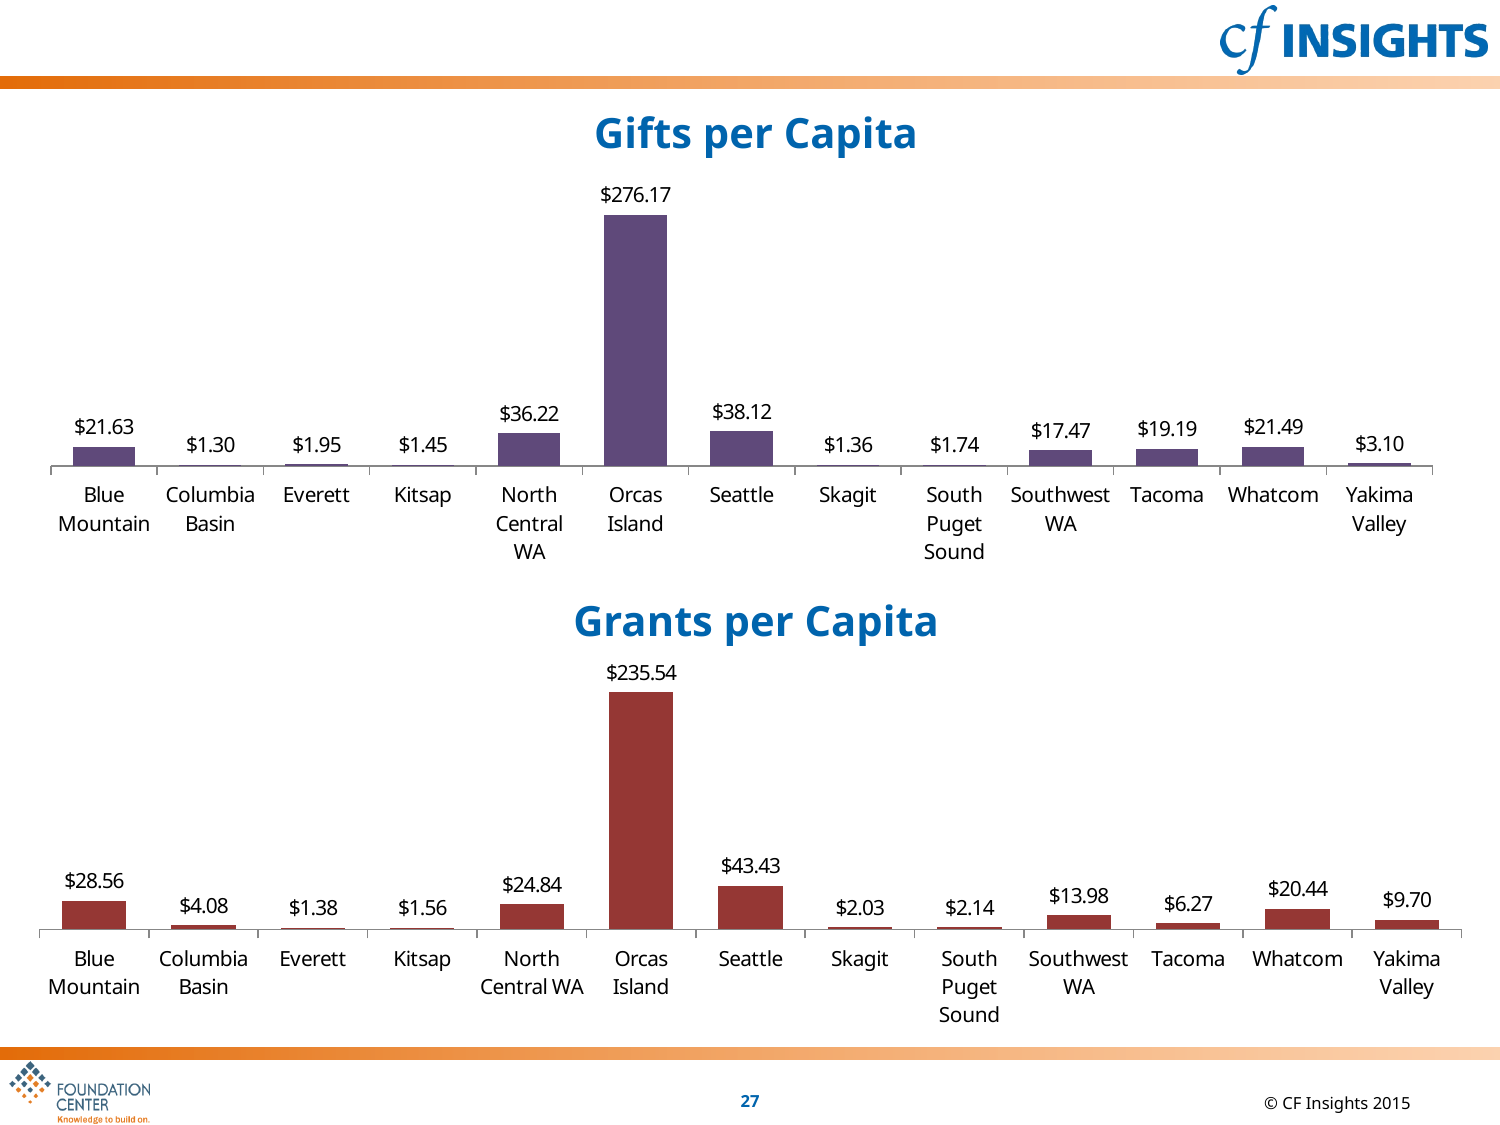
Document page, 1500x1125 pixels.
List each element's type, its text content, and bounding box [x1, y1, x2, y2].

text_box Grants per Capita [97, 587, 1416, 653]
picture [1220, 5, 1488, 75]
footer © CF Insights 2015 [1175, 1079, 1500, 1125]
chart [37, 654, 1463, 1031]
text_box 27 [575, 1079, 925, 1125]
text_box Gifts per Capita [97, 99, 1416, 165]
chart [37, 177, 1463, 576]
picture [9, 1061, 150, 1124]
